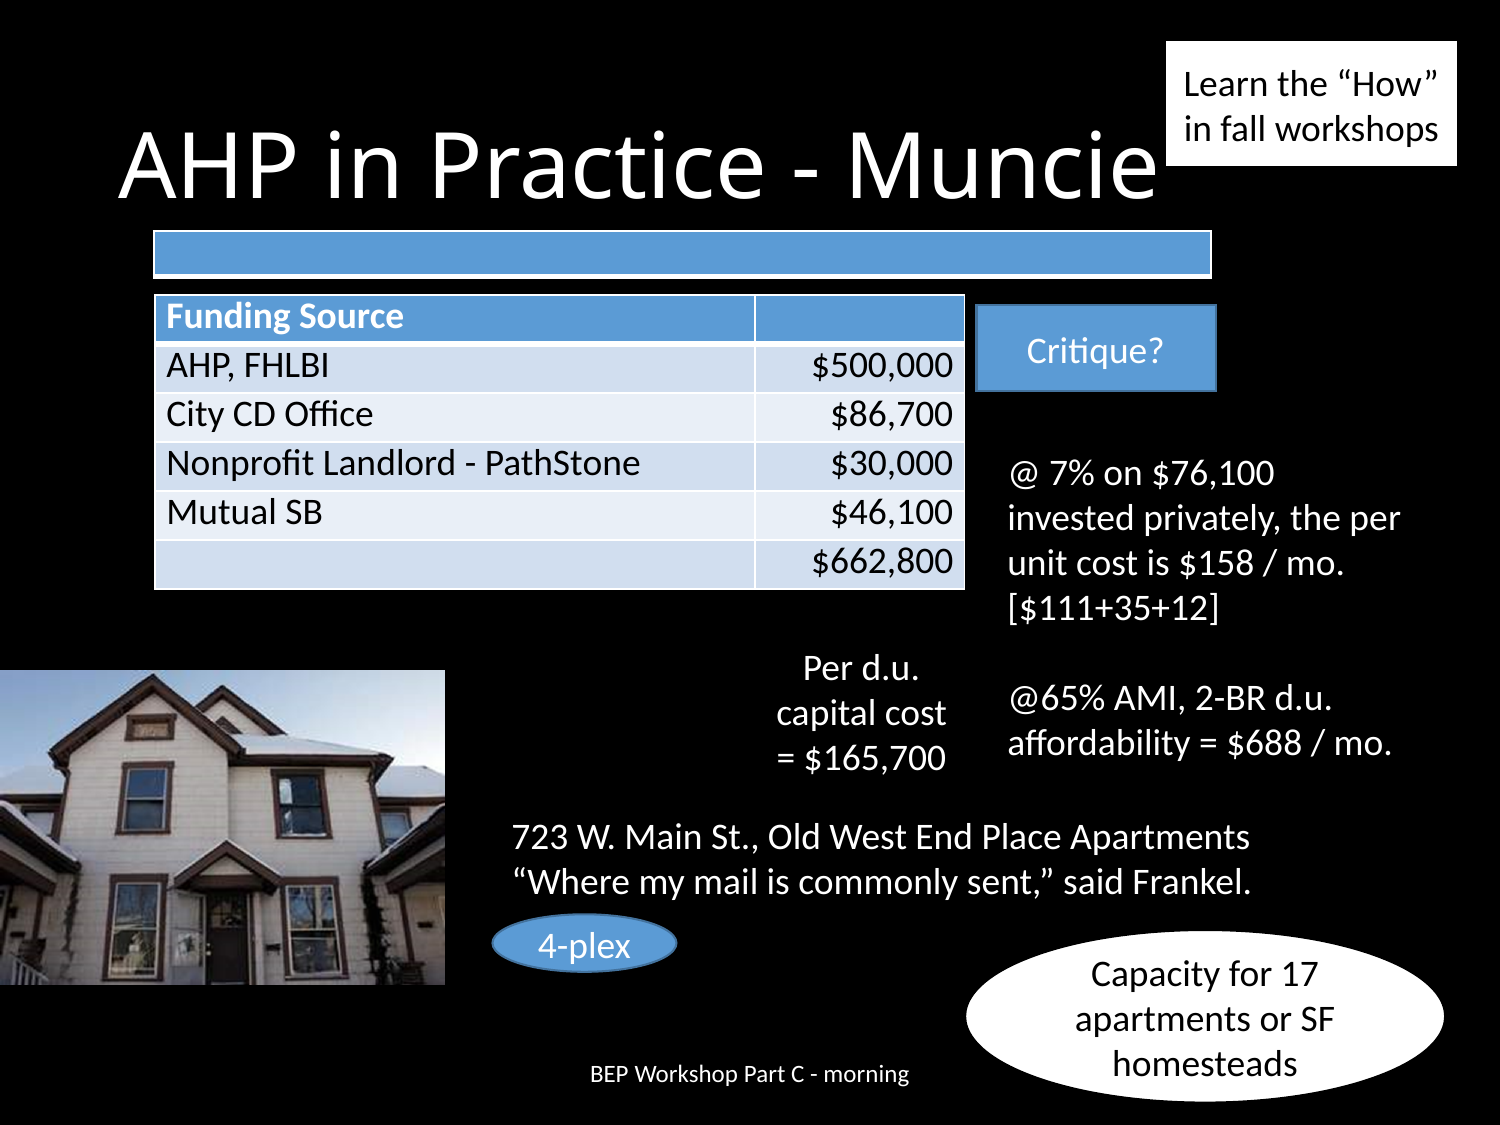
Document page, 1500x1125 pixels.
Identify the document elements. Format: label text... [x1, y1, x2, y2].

title AHP in Practice - Muncie [103, 59, 1397, 278]
table_cell $30,000 [756, 443, 964, 490]
table_cell $86,700 [756, 394, 964, 441]
text_box @ 7% on $76,100 invested privately, the per unit cost is $158 / mo. [$111+35+12] @65% AMI, 2-BR d.u. affordability = $688 / mo. [992, 440, 1421, 771]
table_header [155, 232, 1210, 274]
text_box Learn the “How” in fall workshops [1164, 39, 1459, 168]
table_cell AHP, FHLBI [156, 347, 754, 392]
table_cell $500,000 [756, 347, 964, 392]
text_box Critique? [975, 304, 1217, 392]
table_header Funding Source [156, 296, 754, 341]
table_header [756, 296, 964, 341]
table_cell Mutual SB [156, 492, 754, 539]
footer BEP Workshop Part C - morning [496, 1042, 1004, 1103]
table_cell $662,800 [756, 541, 964, 588]
table_cell City CD Office [156, 394, 754, 441]
table_cell $46,100 [756, 492, 964, 539]
table_cell Nonprofit Landlord - PathStone [156, 443, 754, 490]
text_box 723 W. Main St., Old West End Place Apartments “Where my mail is commonly sent,” said Frankel. [496, 804, 1268, 910]
table_cell [156, 541, 754, 588]
text_box Per d.u. capital cost = $165,700 [757, 635, 966, 785]
text_box Capacity for 17 apartments or SF homesteads [964, 928, 1447, 1104]
text_box 4-plex [491, 913, 678, 973]
picture [0, 670, 445, 985]
